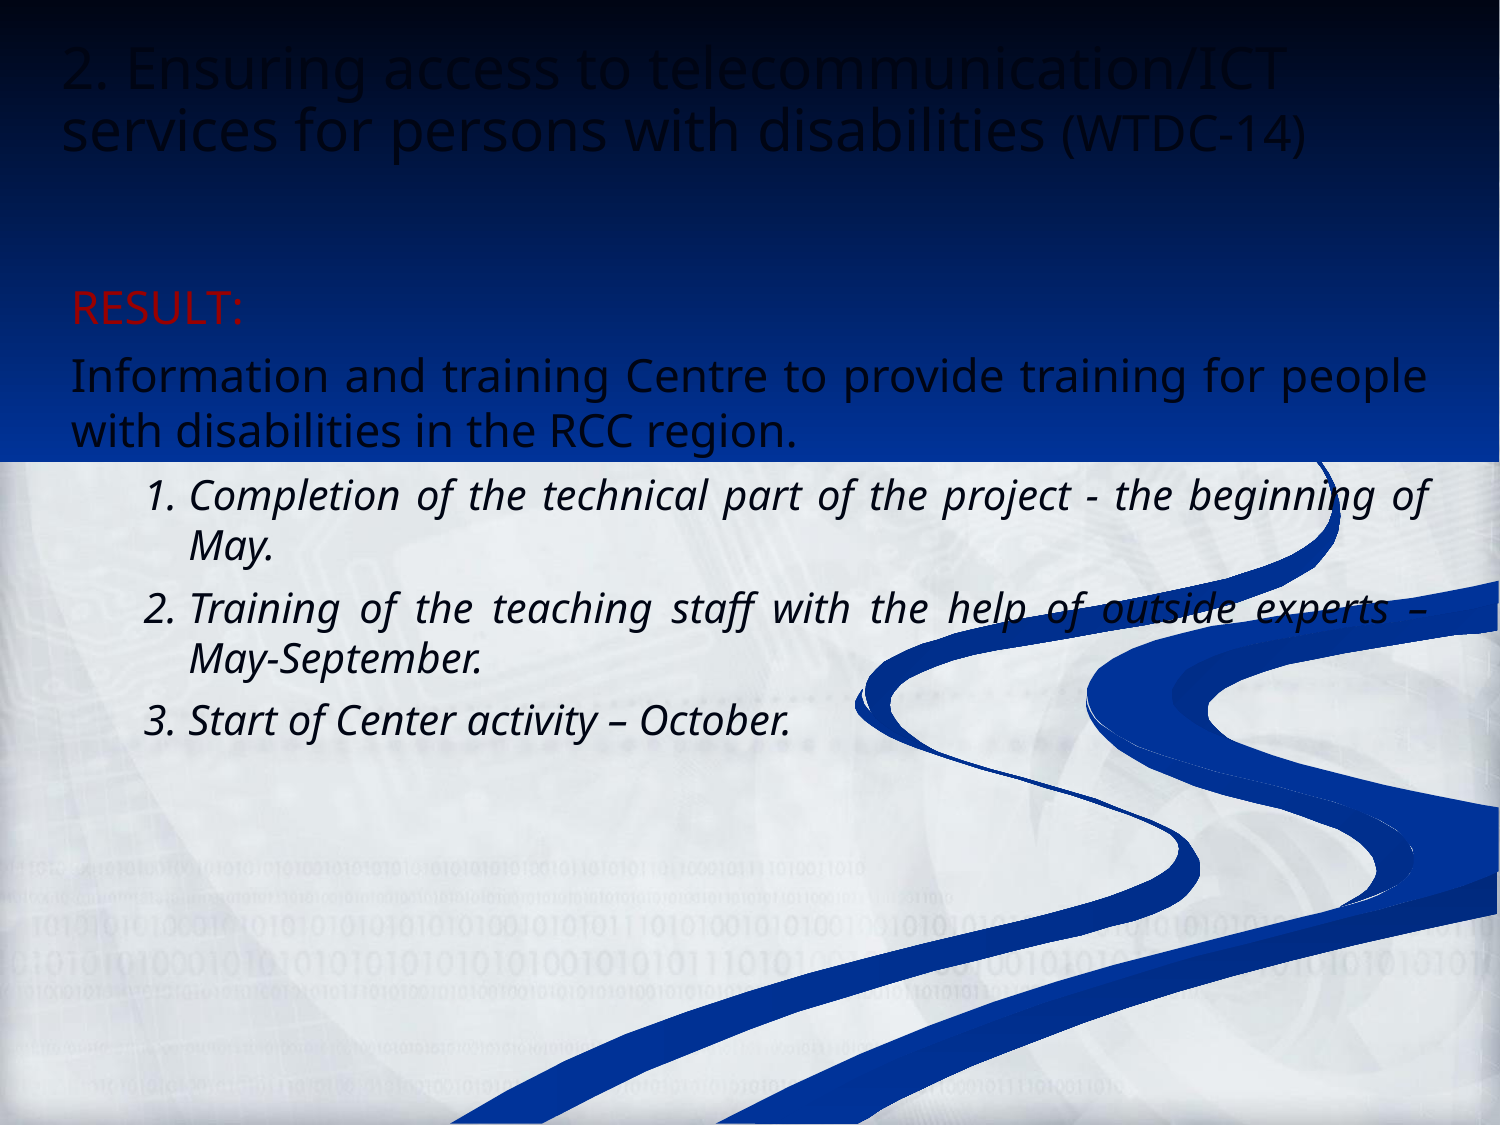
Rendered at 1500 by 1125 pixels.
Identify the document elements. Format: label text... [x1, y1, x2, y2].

text_box RESULT: Information and training Centre to provide training for people with disabilities in the RCC region. 1. Completion of the technical part of the project - the beginning of May. 2. Training of the teaching staff with the help of outside experts – May-September. 3. Start of Center activity – October. [56, 271, 1444, 752]
text_box 2. Ensuring access to telecommunication/ICT services for persons with disabilities (WTDC-14) [46, 30, 1322, 234]
picture [0, 0, 1500, 1125]
